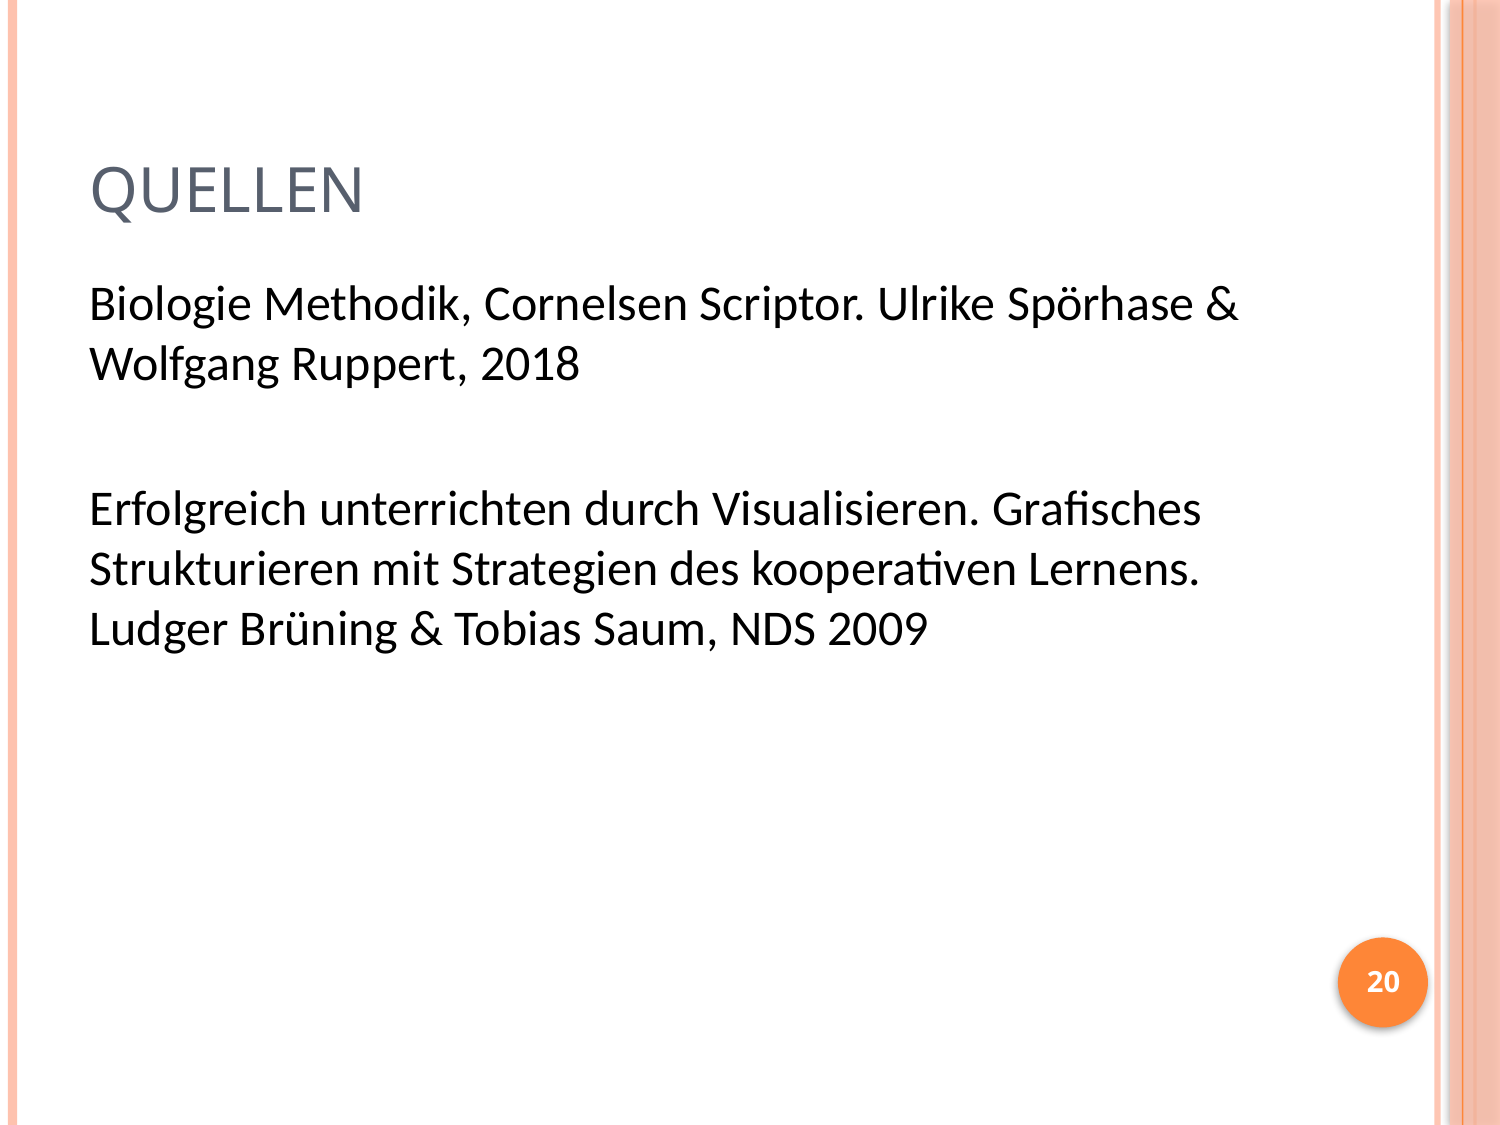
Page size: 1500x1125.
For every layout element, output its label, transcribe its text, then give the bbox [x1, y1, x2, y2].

slide_number 20 [1333, 940, 1434, 1027]
list Biologie Methodik, Cornelsen Scriptor. Ulrike Spörhase & Wolfgang Ruppert, 2018 Erfolgreich unterrichten durch Visualisieren. Grafisches Strukturieren mit Strategien des kooperativen Lernens. Ludger Brüning & Tobias Saum, NDS 2009 [75, 262, 1300, 1062]
title Quellen [75, 45, 1300, 233]
